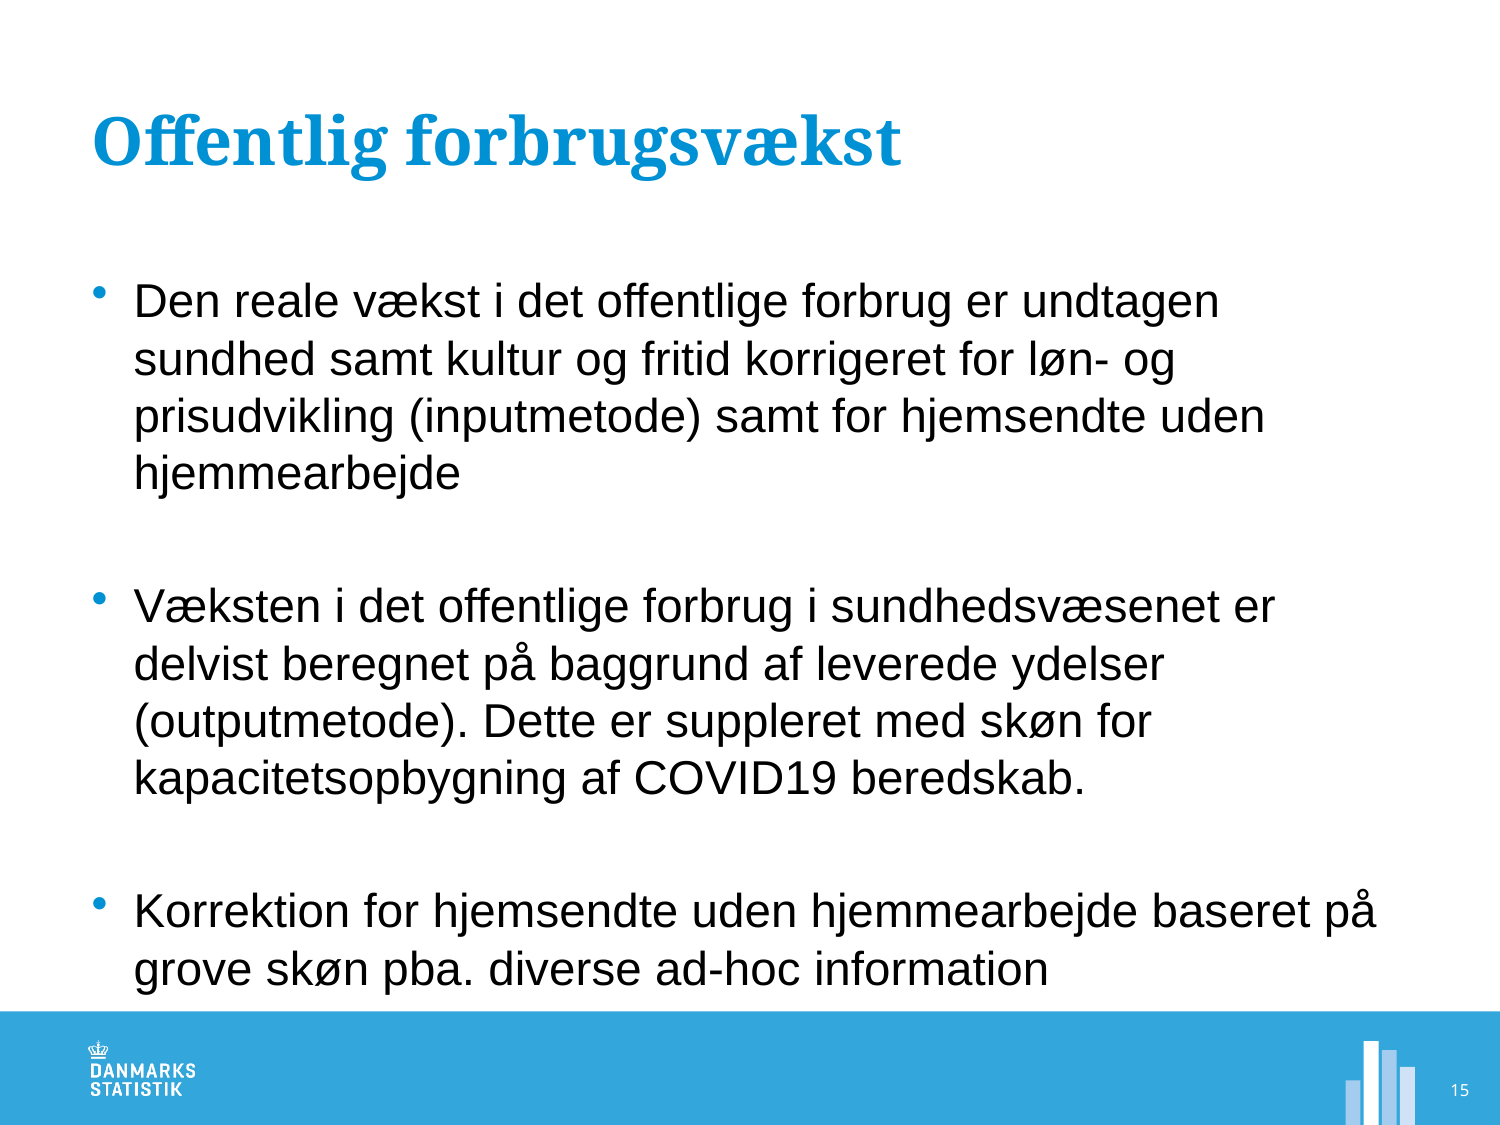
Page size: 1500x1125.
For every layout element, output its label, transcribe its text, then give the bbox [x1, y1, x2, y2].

picture [88, 1040, 195, 1096]
list Den reale vækst i det offentlige forbrug er undtagen sundhed samt kultur og fritid korrigeret for løn- og prisudvikling (inputmetode) samt for hjemsendte uden hjemmearbejde Væksten i det offentlige forbrug i sundhedsvæsenet er delvist beregnet på baggrund af leverede ydelser (outputmetode). Dette er suppleret med skøn for kapacitetsopbygning af COVID19 beredskab. Korrektion for hjemsendte uden hjemmearbejde baseret på grove skøn pba. diverse ad-hoc information [76, 262, 1425, 1005]
slide_number 15 [1425, 1068, 1495, 1113]
title Offentlig forbrugsvækst [76, 45, 1424, 233]
